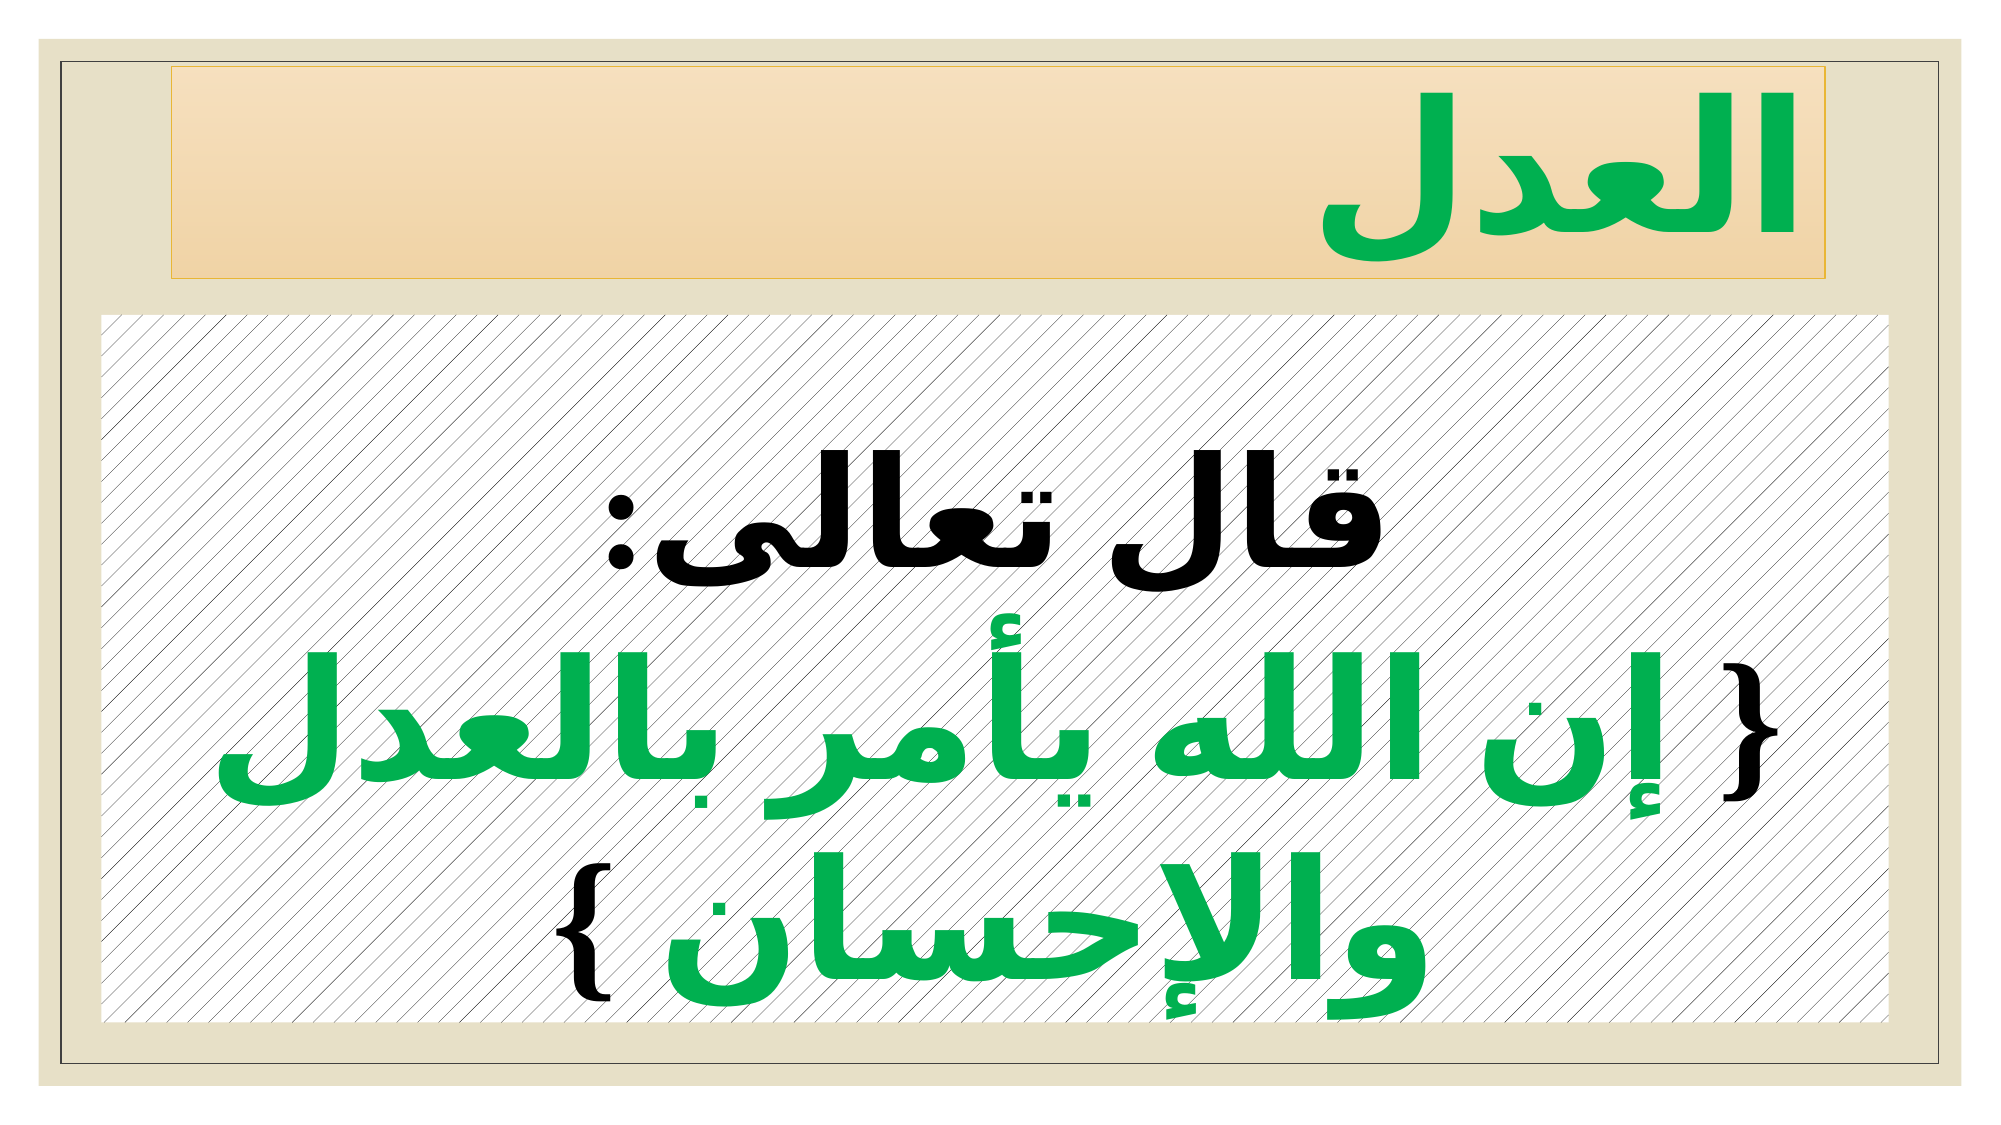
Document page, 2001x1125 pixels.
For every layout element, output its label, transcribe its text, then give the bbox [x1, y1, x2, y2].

title العدل [171, 66, 1826, 279]
list قال تعالى: { إن الله يأمر بالعدل والإحسان } [101, 314, 1889, 1023]
